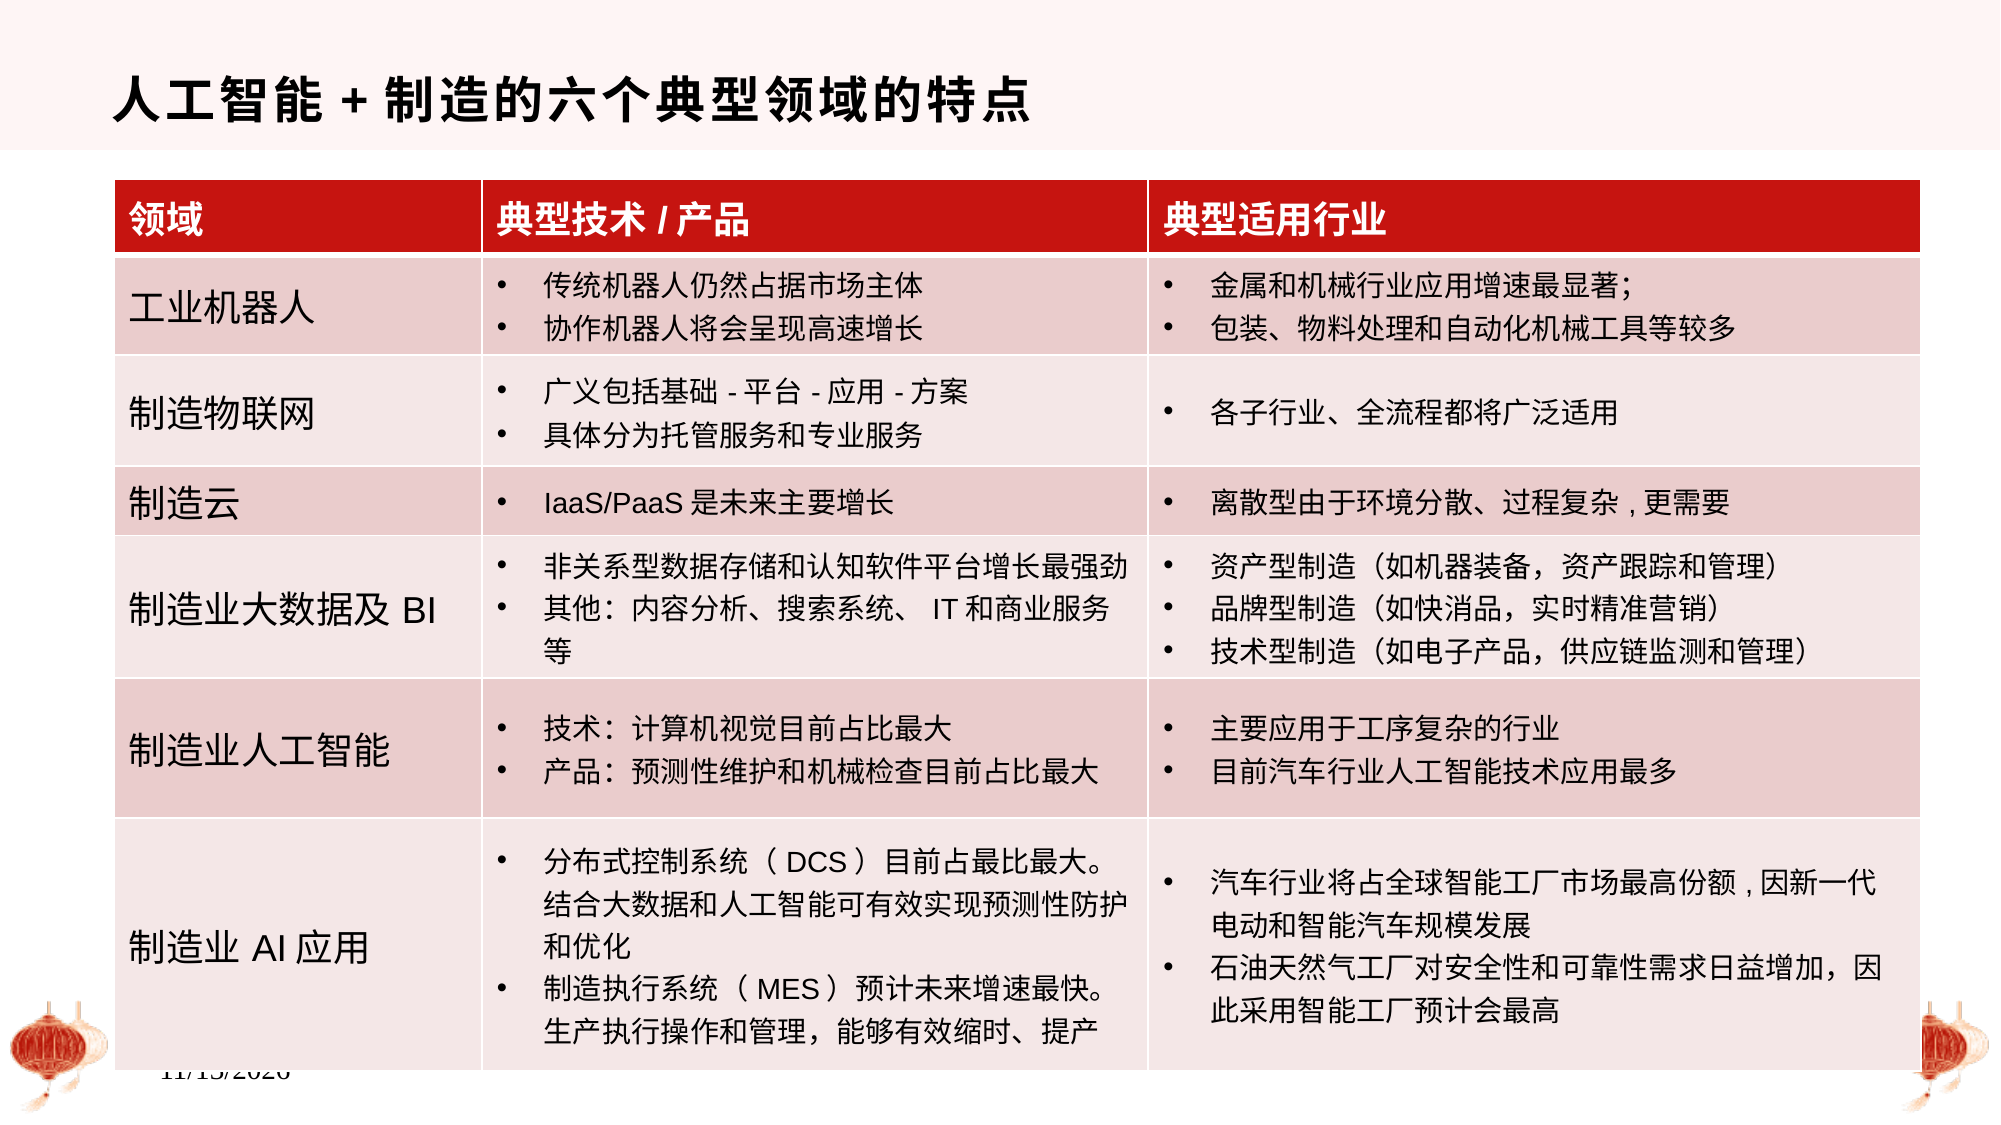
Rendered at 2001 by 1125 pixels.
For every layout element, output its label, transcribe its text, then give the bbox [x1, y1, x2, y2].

table_cell 分布式控制系统（DCS）目前占最比最大。结合大数据和人工智能可有效实现预测性防护和优化 制造执行系统（MES）预计未来增速最快。生产执行操作和管理，能够有效缩时、提产 [483, 819, 1147, 1070]
table_header 典型适用行业 [1149, 180, 1920, 252]
table_cell 制造业大数据及BI [115, 536, 481, 677]
table_cell 各子行业、全流程都将广泛适用 [1149, 356, 1920, 465]
picture [1881, 1000, 2000, 1125]
table_cell 制造物联网 [115, 356, 481, 465]
table_cell 金属和机械行业应用增速最显著； 包装、物料处理和自动化机械工具等较多 [1149, 258, 1920, 354]
table_cell 离散型由于环境分散、过程复杂,更需要 [1149, 467, 1920, 535]
table_cell 制造云 [115, 467, 481, 535]
table_cell 主要应用于工序复杂的行业 目前汽车行业人工智能技术应用最多 [1149, 679, 1920, 817]
table_cell IaaS/PaaS是未来主要增长 [483, 467, 1147, 535]
table_cell 非关系型数据存储和认知软件平台增长最强劲 其他：内容分析、搜索系统、IT和商业服务等 [483, 536, 1147, 677]
table_cell 技术：计算机视觉目前占比最大 产品：预测性维护和机械检查目前占比最大 [483, 679, 1147, 817]
table_cell 传统机器人仍然占据市场主体 协作机器人将会呈现高速增长 [483, 258, 1147, 354]
picture [0, 1000, 119, 1125]
table_cell 资产型制造（如机器装备，资产跟踪和管理） 品牌型制造（如快消品，实时精准营销） 技术型制造（如电子产品，供应链监测和管理） [1149, 536, 1920, 677]
table_cell 制造业人工智能 [115, 679, 481, 817]
slide_number [144, 1041, 588, 1094]
table_cell 工业机器人 [115, 258, 481, 354]
title 人工智能+制造的六个典型领域的特点 [96, 18, 1712, 179]
table_cell 广义包括基础-平台-应用-方案 具体分为托管服务和专业服务 [483, 356, 1147, 465]
table_header 典型技术/产品 [483, 180, 1147, 252]
table_cell 汽车行业将占全球智能工厂市场最高份额,因新一代电动和智能汽车规模发展 石油天然气工厂对安全性和可靠性需求日益增加，因此采用智能工厂预计会最高 [1149, 819, 1920, 1070]
table_header 领域 [115, 180, 481, 252]
table_cell 制造业AI应用 [115, 819, 481, 1070]
